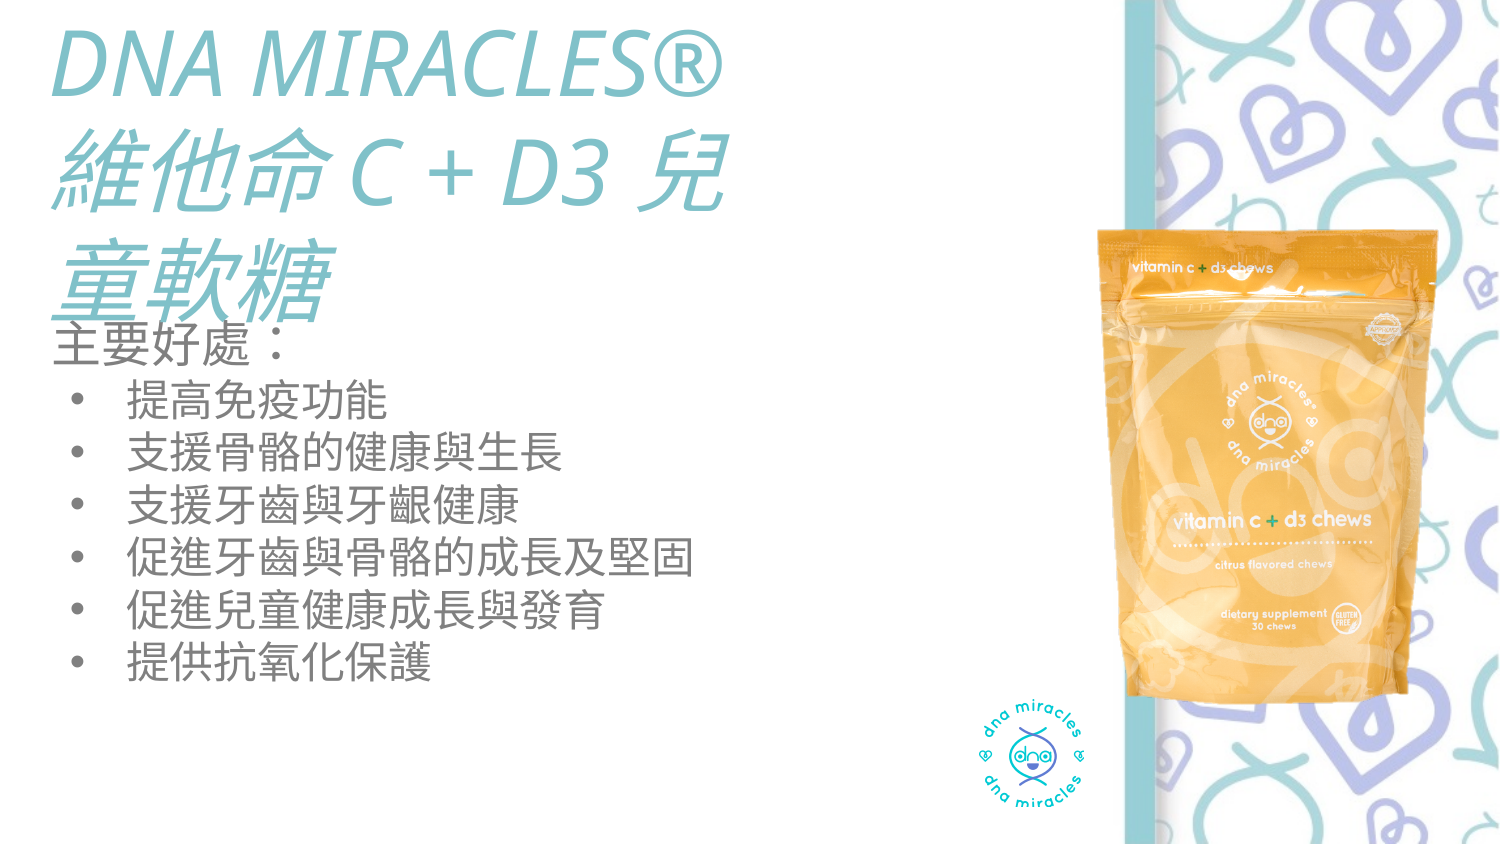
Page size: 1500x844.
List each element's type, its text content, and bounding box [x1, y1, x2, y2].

text_box DNA MIRACLES® 維他命C + D3兒童軟糖 [33, 94, 781, 244]
picture [979, 0, 1500, 844]
text_box 主要好處： 提高免疫功能 支援骨骼的健康與生長 支援牙齒與牙齦健康 促進牙齒與骨骼的成長及堅固 促進兒童健康成長與發育 提供抗氧化保護 [36, 304, 979, 695]
